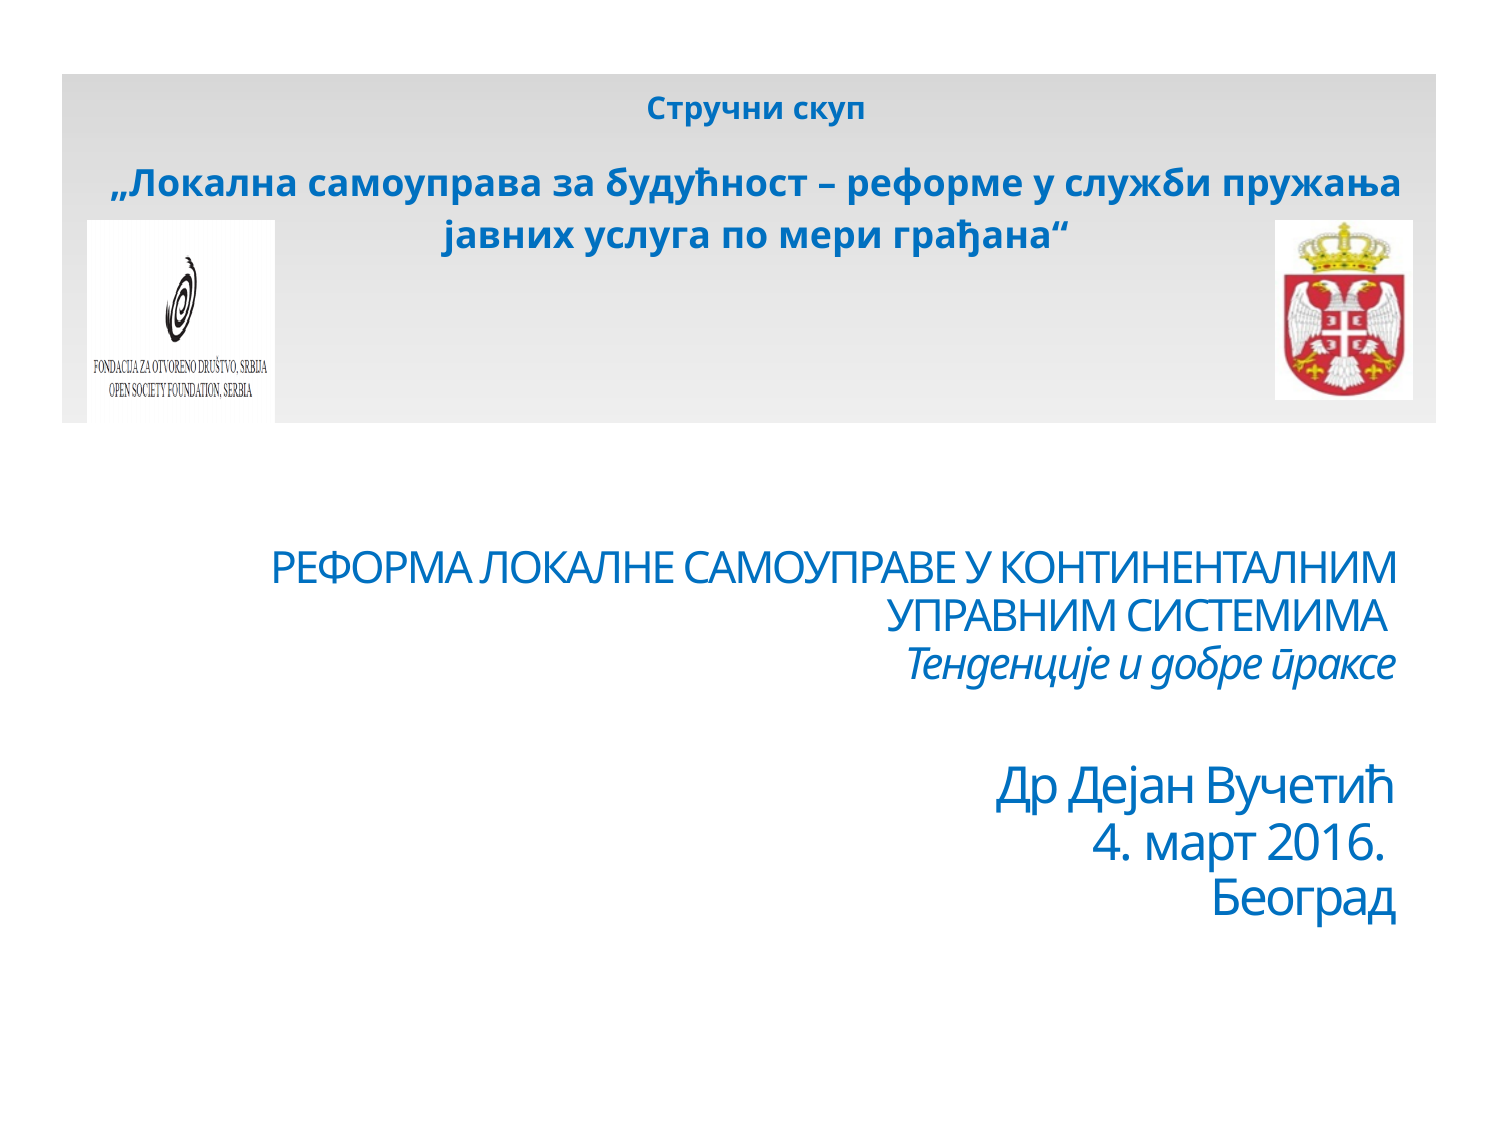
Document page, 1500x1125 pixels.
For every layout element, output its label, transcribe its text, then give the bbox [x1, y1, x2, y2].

picture [87, 220, 276, 424]
picture [1274, 220, 1414, 401]
title РЕФОРМА ЛОКАЛНЕ САМОУПРАВЕ У КОНТИНЕНТАЛНИМ УПРАВНИМ СИСТЕМИМА Тенденције и добре праксе Др Дејан Вучетић 4. март 2016. Београд [87, 487, 1413, 1000]
list Стручни скуп „Локална самоуправа за будућност – реформе у служби пружања јавних услуга по мери грађана“ [62, 75, 1436, 423]
